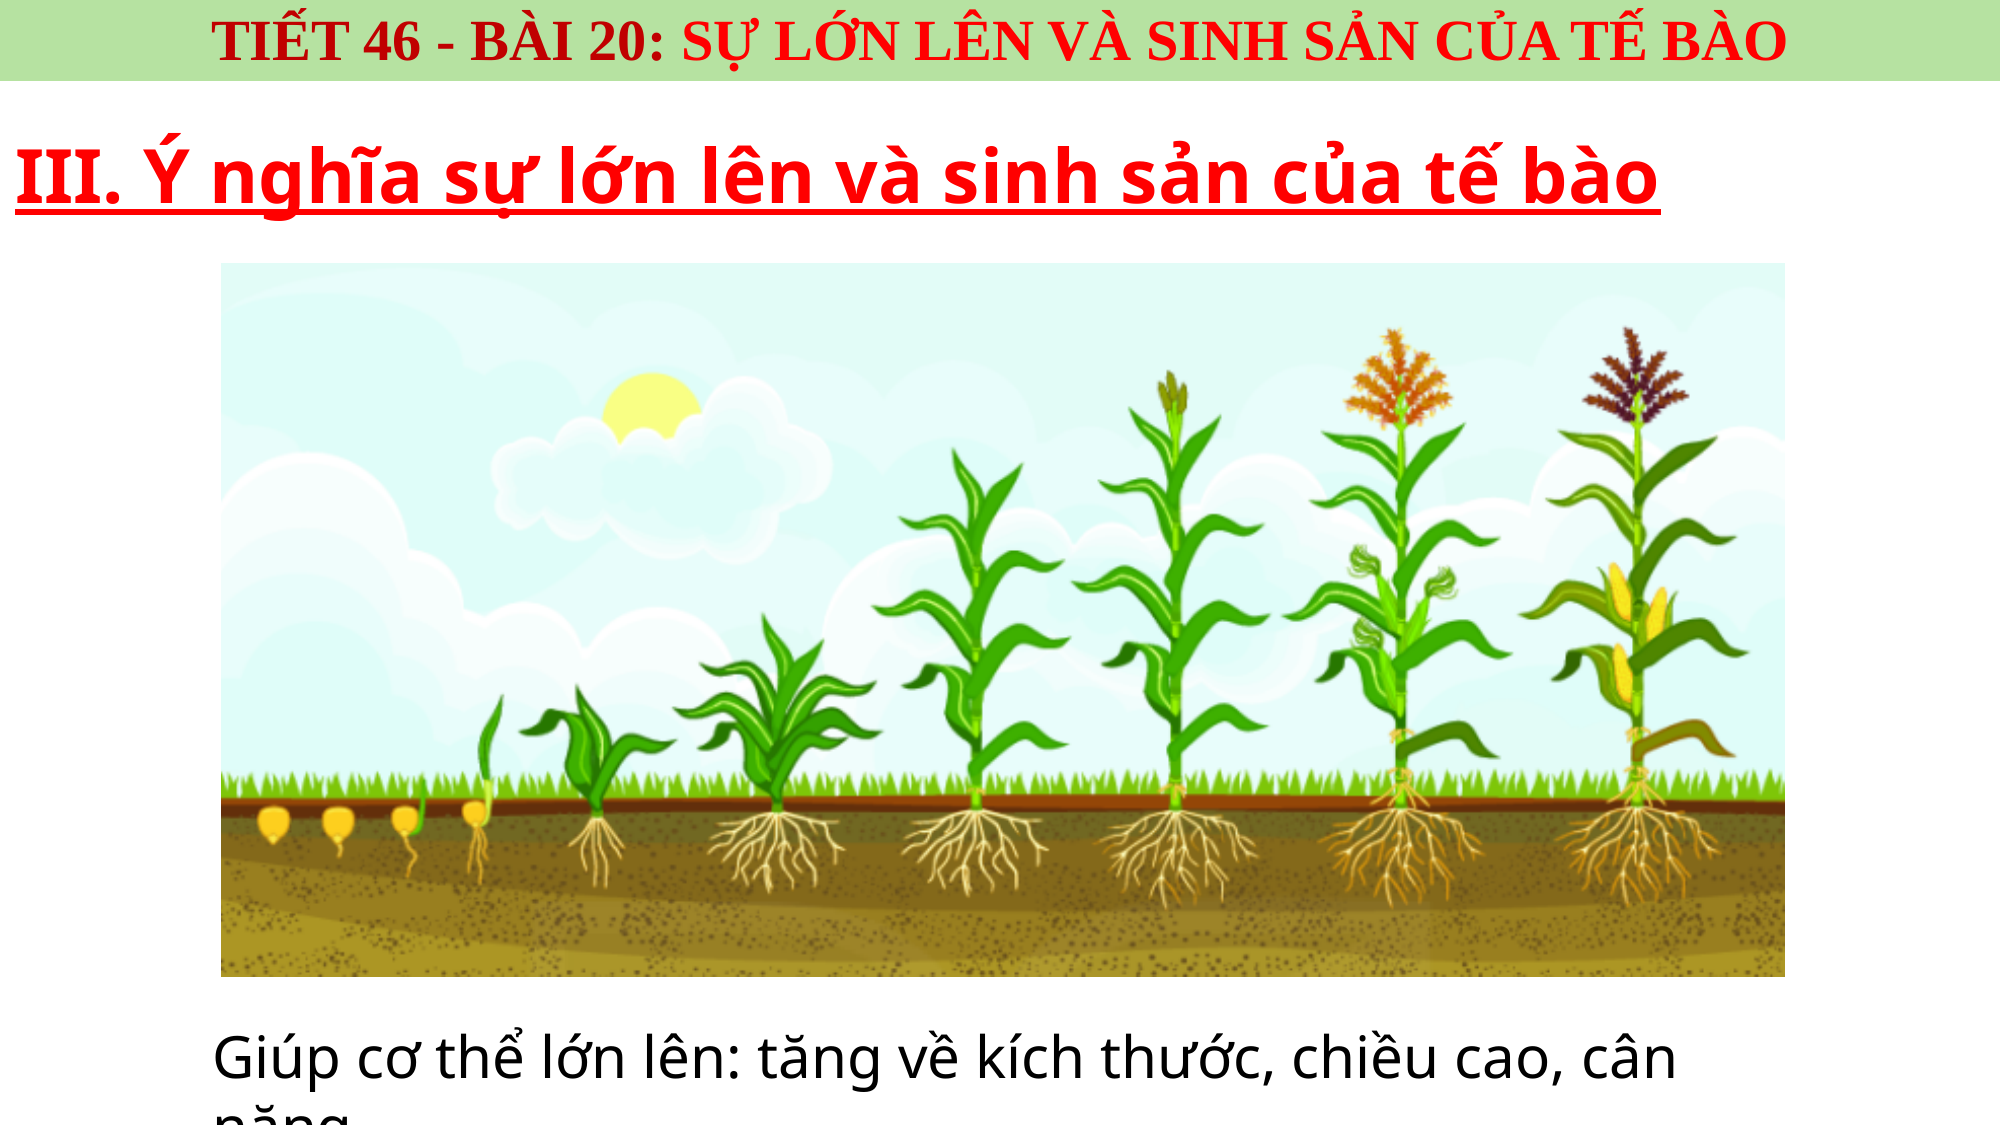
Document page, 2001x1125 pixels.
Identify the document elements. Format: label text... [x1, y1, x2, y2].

text_box Giúp cơ thể lớn lên: tăng về kích thước, chiều cao, cân nặng [197, 1012, 1809, 1125]
text_box III. Ý nghĩa sự lớn lên và sinh sản của tế bào [0, 117, 1920, 228]
text_box TIẾT 46 - BÀI 20: SỰ LỚN LÊN VÀ SINH SẢN CỦA TẾ BÀO [0, 0, 2000, 81]
picture [221, 263, 1785, 977]
